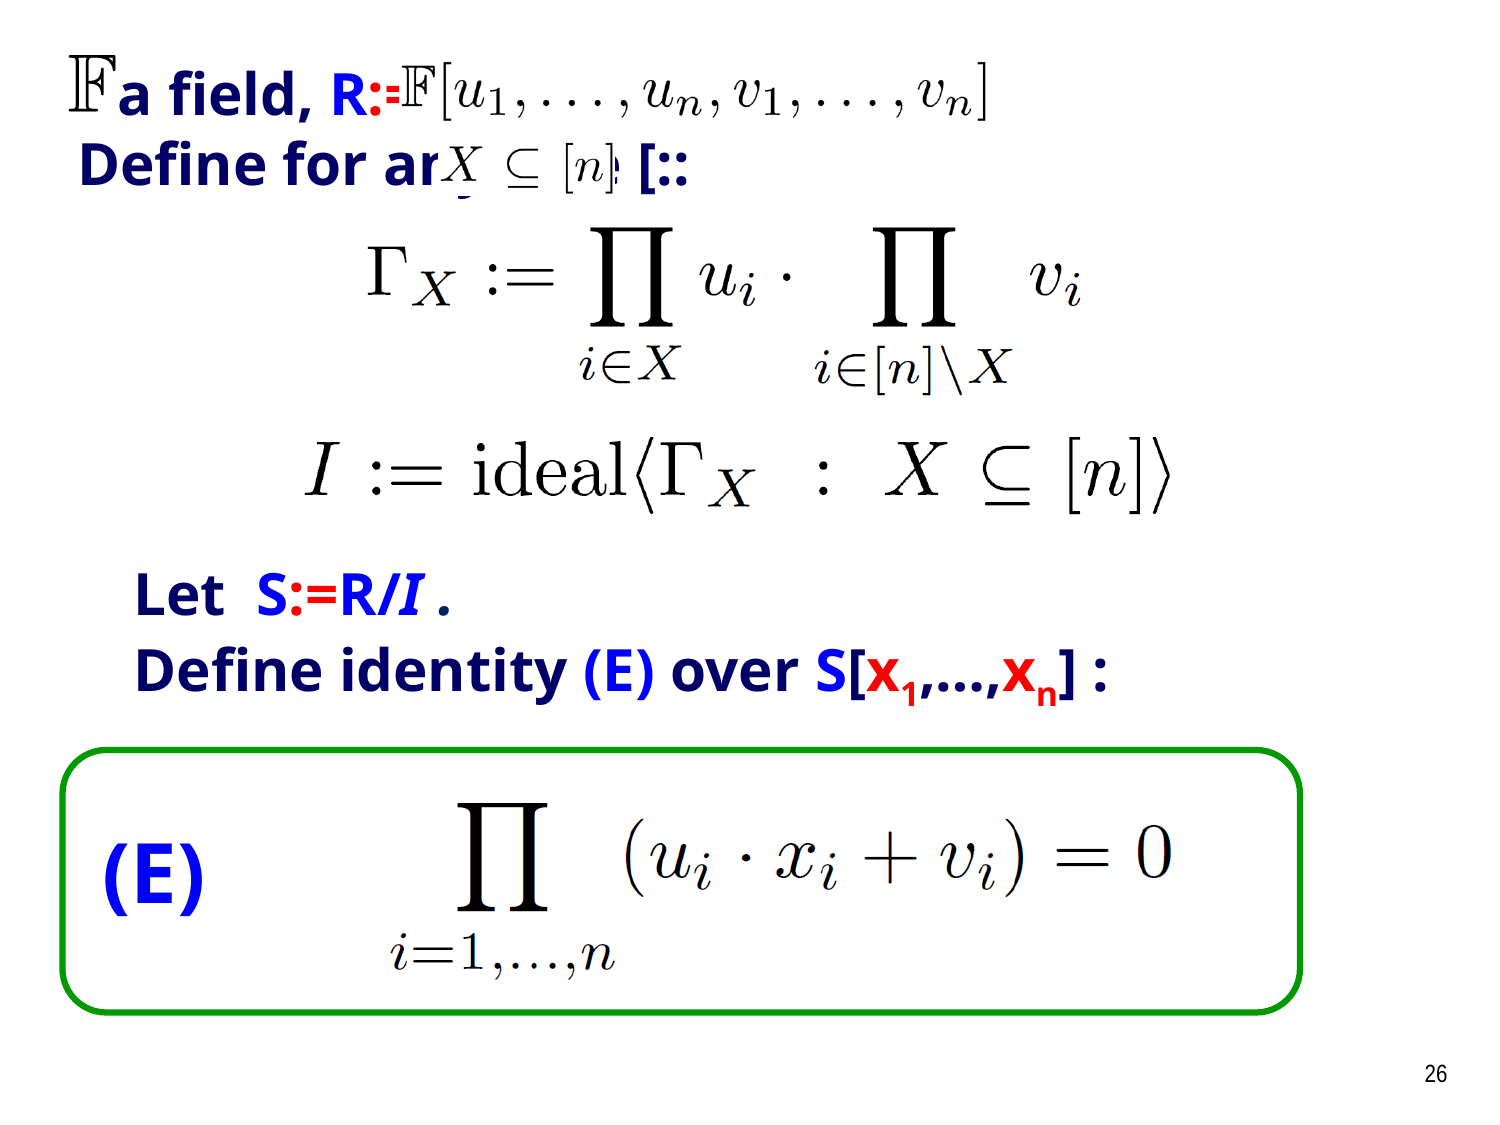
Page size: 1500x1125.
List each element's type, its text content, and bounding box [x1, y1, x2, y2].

picture [438, 141, 616, 197]
picture [374, 778, 1176, 982]
text_box F a field, R:= F[u1,…,un,v1,…,vn]. Define for any X se [:: [62, 49, 1450, 265]
picture [62, 49, 119, 116]
slide_number 26 [1362, 1049, 1463, 1101]
text_box [62, 749, 1300, 1013]
text_box Define identity (E) over S[x1,…,xn] : [118, 625, 1413, 721]
picture [362, 215, 1091, 400]
text_box [62, 265, 1450, 779]
text_box Let S:=R/I . [118, 549, 1388, 625]
picture [399, 58, 989, 126]
picture [299, 437, 1176, 523]
